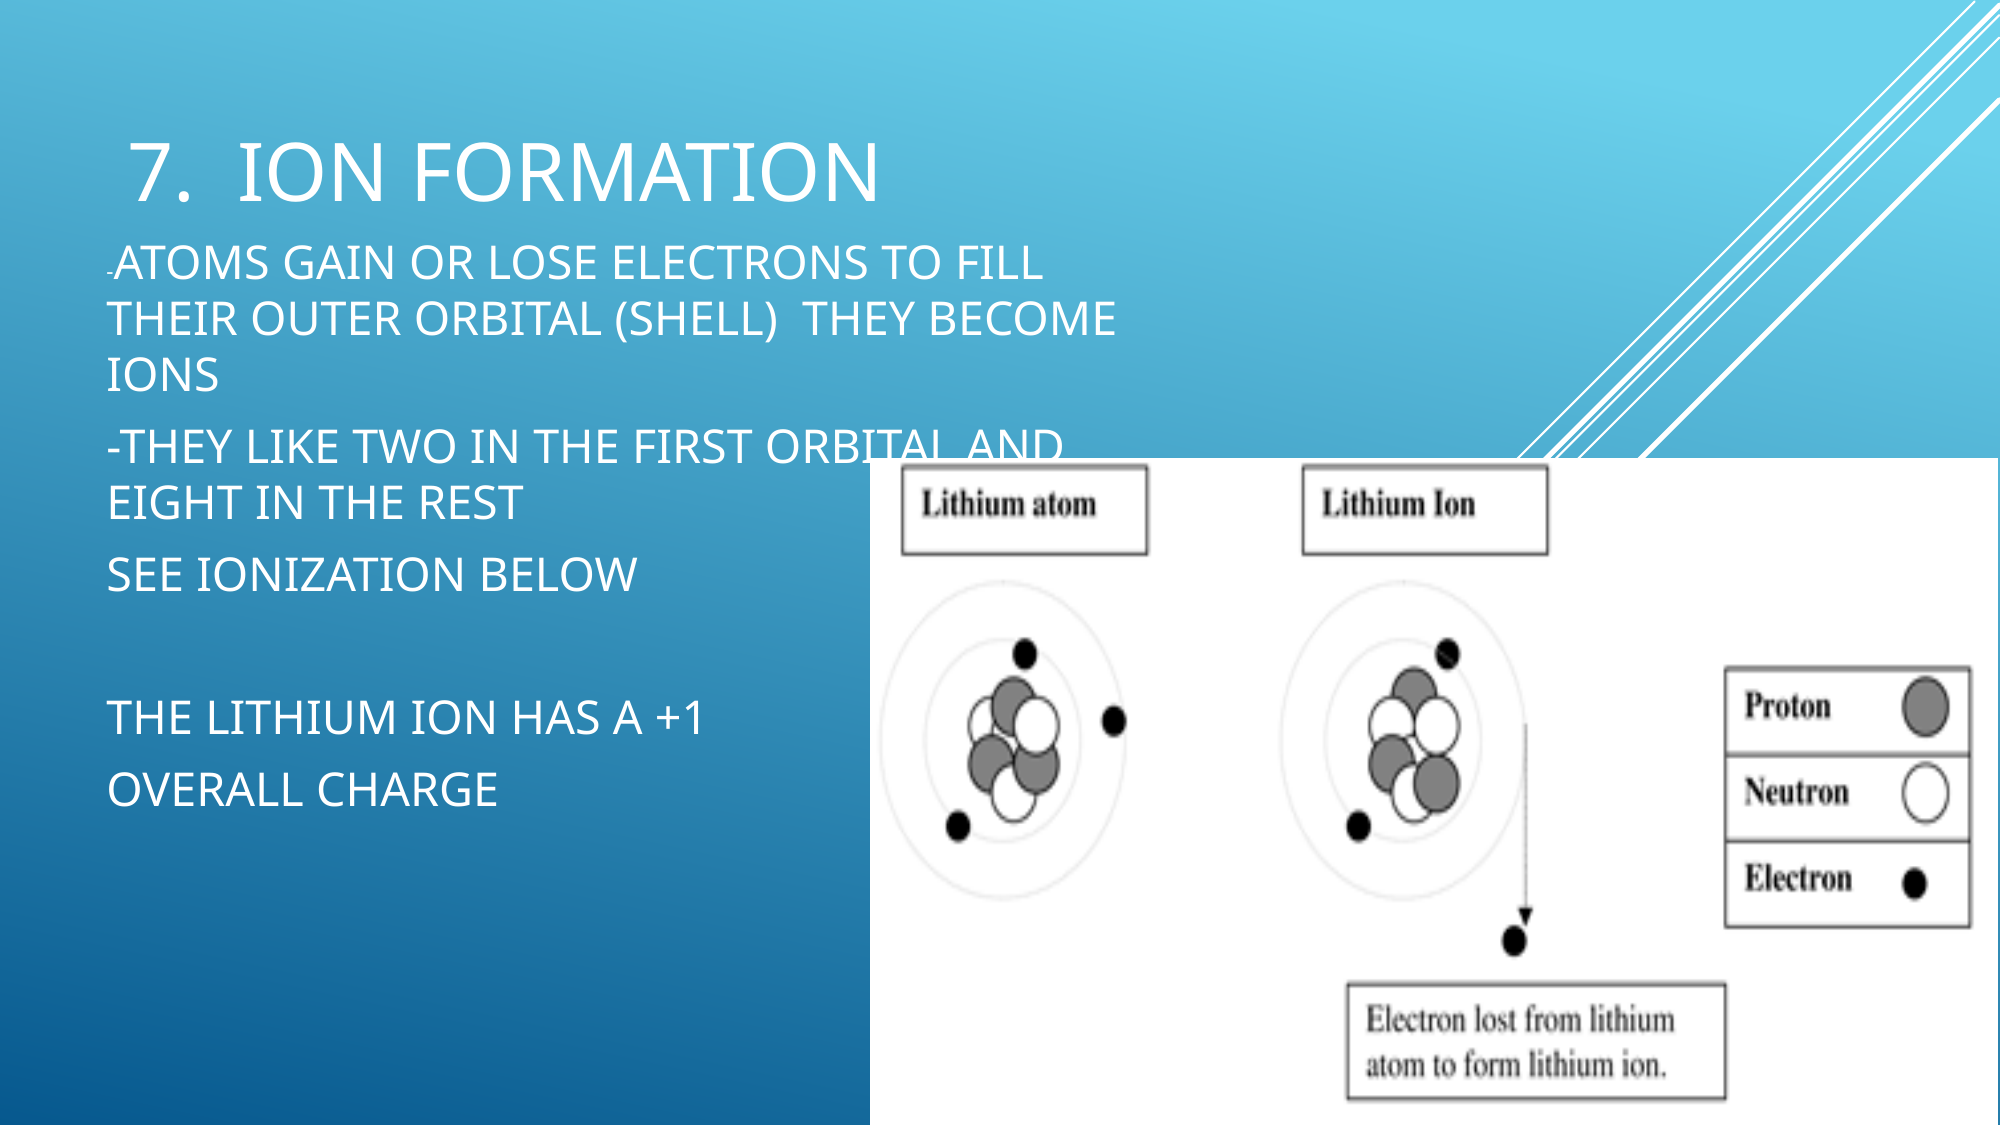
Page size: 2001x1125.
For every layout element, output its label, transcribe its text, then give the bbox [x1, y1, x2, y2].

subtitle -ATOMS GAIN OR LOSE ELECTRONS TO FILL THEIR OUTER ORBITAL (SHELL) THEY BECOME IONS -THEY LIKE TWO IN THE FIRST ORBITAL AND EIGHT IN THE REST SEE IONIZATION BELOW THE LITHIUM ION HAS A +1 OVERALL CHARGE [91, 224, 1142, 832]
title 7. ION FORMATION [112, 112, 1425, 225]
picture [870, 457, 1999, 1125]
